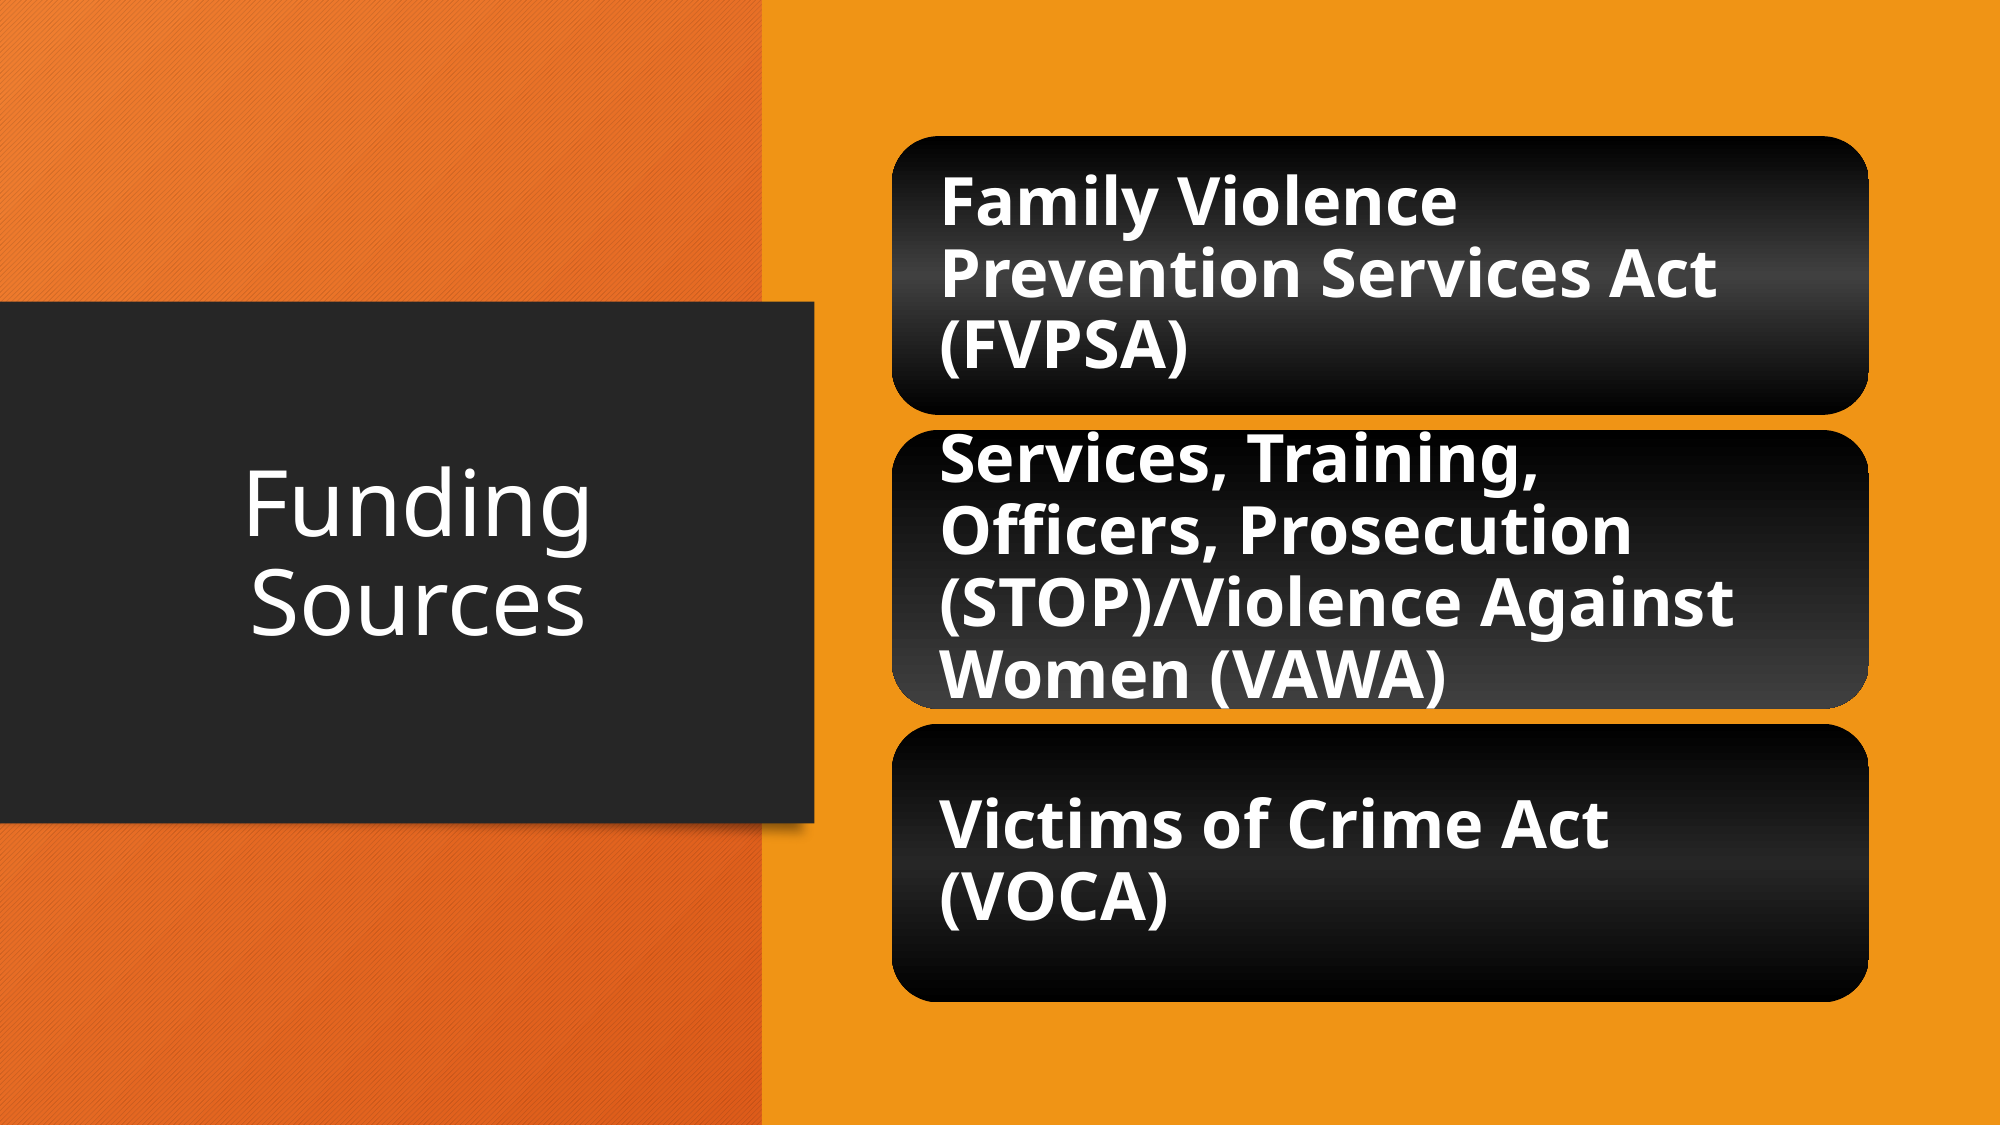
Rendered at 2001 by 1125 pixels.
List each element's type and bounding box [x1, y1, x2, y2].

list [891, 127, 1870, 1012]
picture [0, 0, 2000, 1125]
